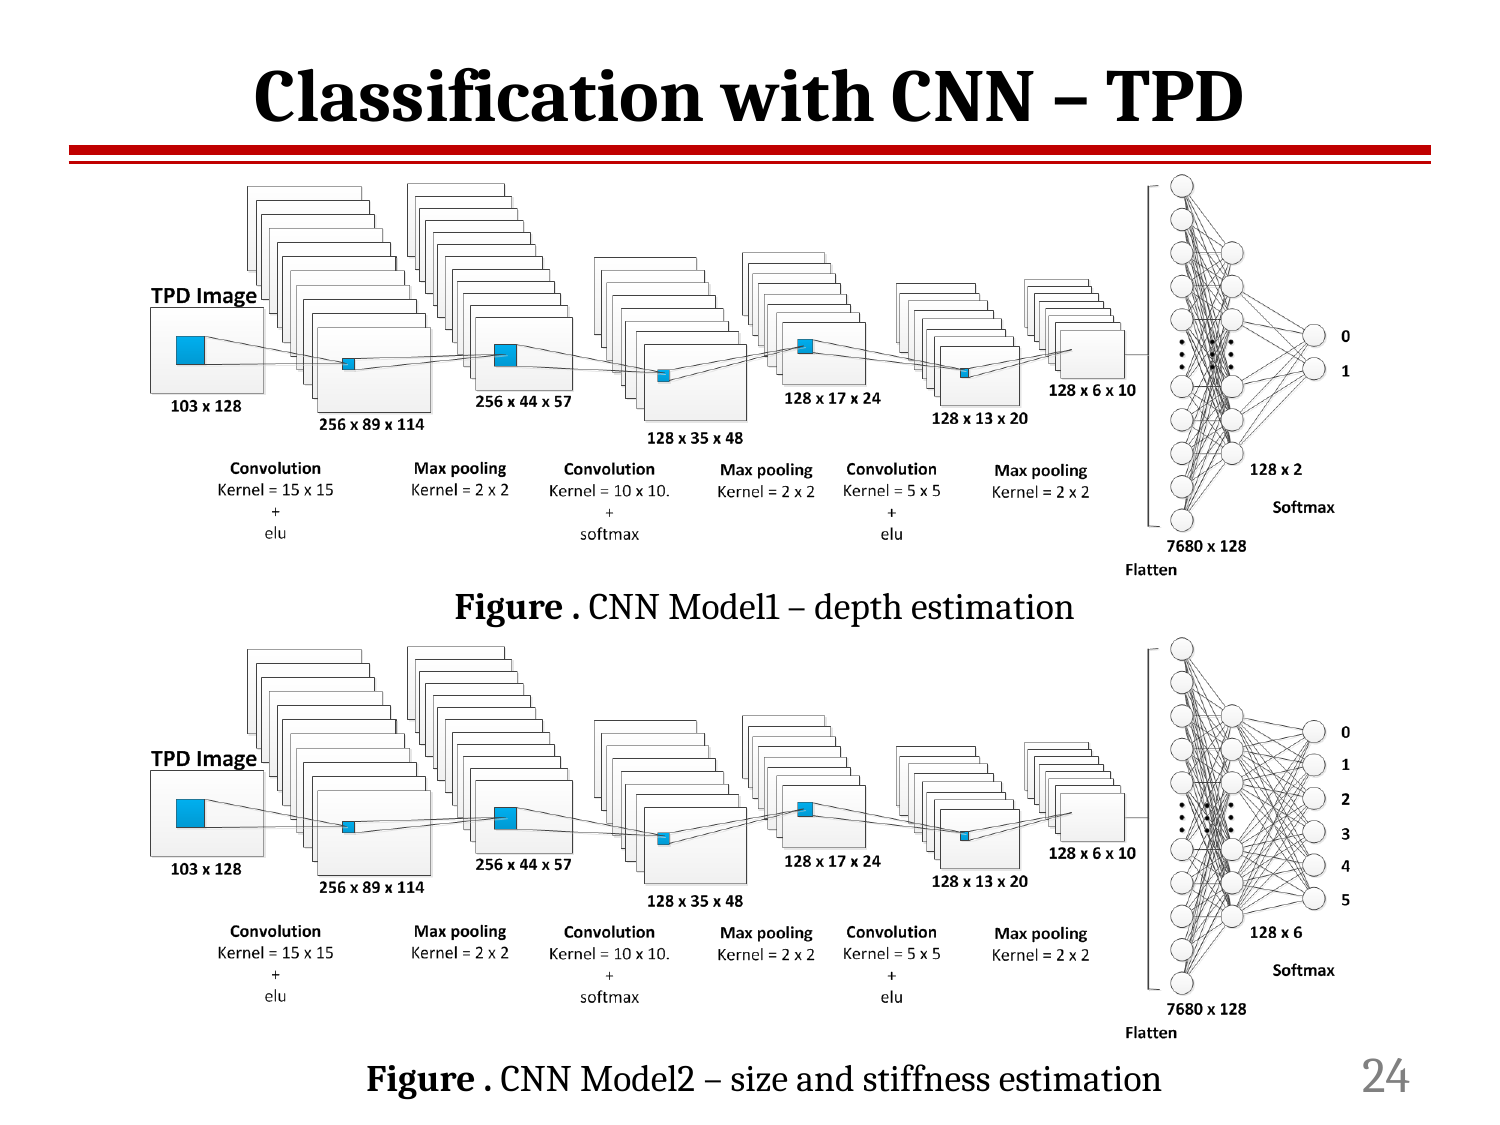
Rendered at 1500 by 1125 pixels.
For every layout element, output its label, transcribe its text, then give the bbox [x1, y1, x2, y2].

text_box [68, 149, 1432, 163]
text_box Figure . CNN Model1 – depth estimation [340, 589, 1191, 635]
text_box Figure . CNN Model2 – size and stiffness estimation [279, 1052, 1251, 1107]
slide_number 24 [1251, 1042, 1425, 1103]
picture [150, 637, 1350, 1043]
picture [150, 174, 1350, 581]
title Classification with CNN – TPD [68, 24, 1432, 149]
